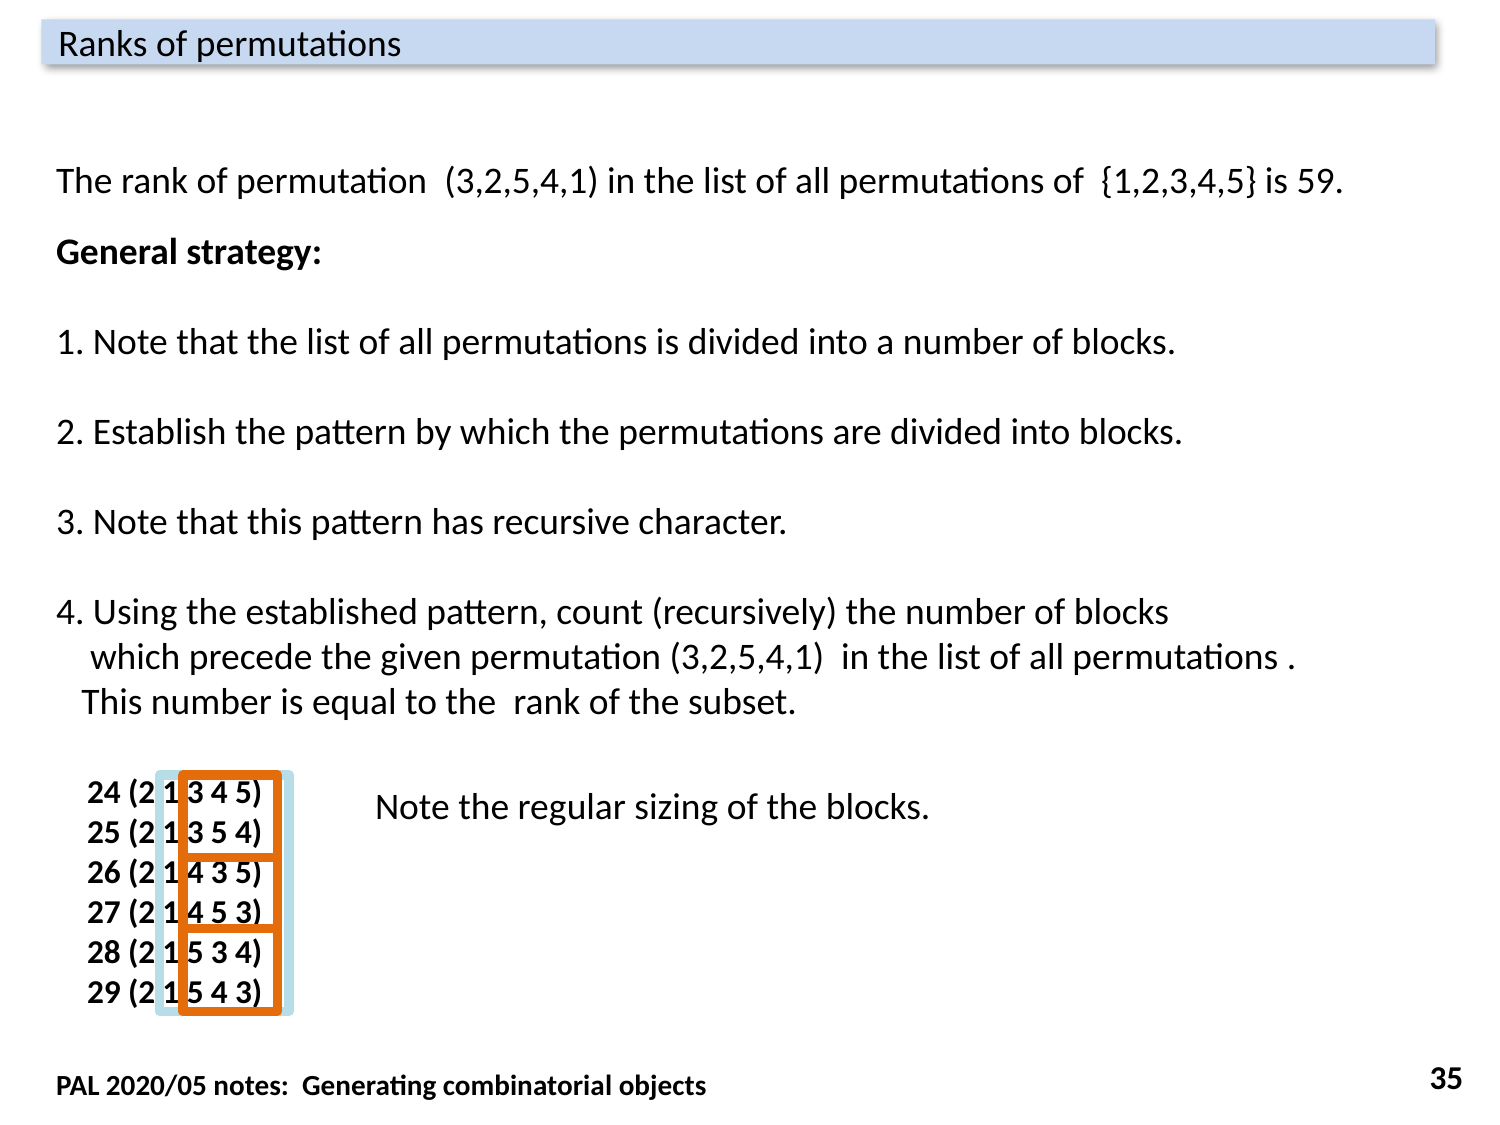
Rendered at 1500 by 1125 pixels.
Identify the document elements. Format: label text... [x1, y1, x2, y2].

slide_number 35 [1128, 1046, 1478, 1107]
text_box [279, 773, 291, 1013]
text_box Note the regular sizing of the blocks. [360, 775, 1081, 835]
text_box The rank of permutation (3,2,5,4,1) in the list of all permutations of {1,2,3,4,5} is 59. [41, 148, 1459, 209]
text_box 24 (2 1 3 4 5) 25 (2 1 3 5 4) 26 (2 1 4 3 5) 27 (2 1 4 5 3) 28 (2 1 5 3 4) 29 (2 1 5 4 3) [64, 763, 302, 1058]
text_box [157, 773, 181, 1013]
text_box [181, 927, 279, 1013]
text_box General strategy: 1. Note that the list of all permutations is divided into a number of blocks. 2. Establish the pattern by which the permutations are divided into blocks. 3. Note that this pattern has recursive character. 4. Using the established pattern, count (recursively) the number of blocks which precede the given permutation (3,2,5,4,1) in the list of all permutations . This number is equal to the rank of the subset. [41, 219, 1459, 730]
text_box [181, 773, 279, 856]
text_box PAL 2020/05 notes: Generating combinatorial objects [41, 1058, 951, 1109]
text_box Ranks of permutations [41, 19, 1436, 65]
text_box [181, 856, 279, 927]
